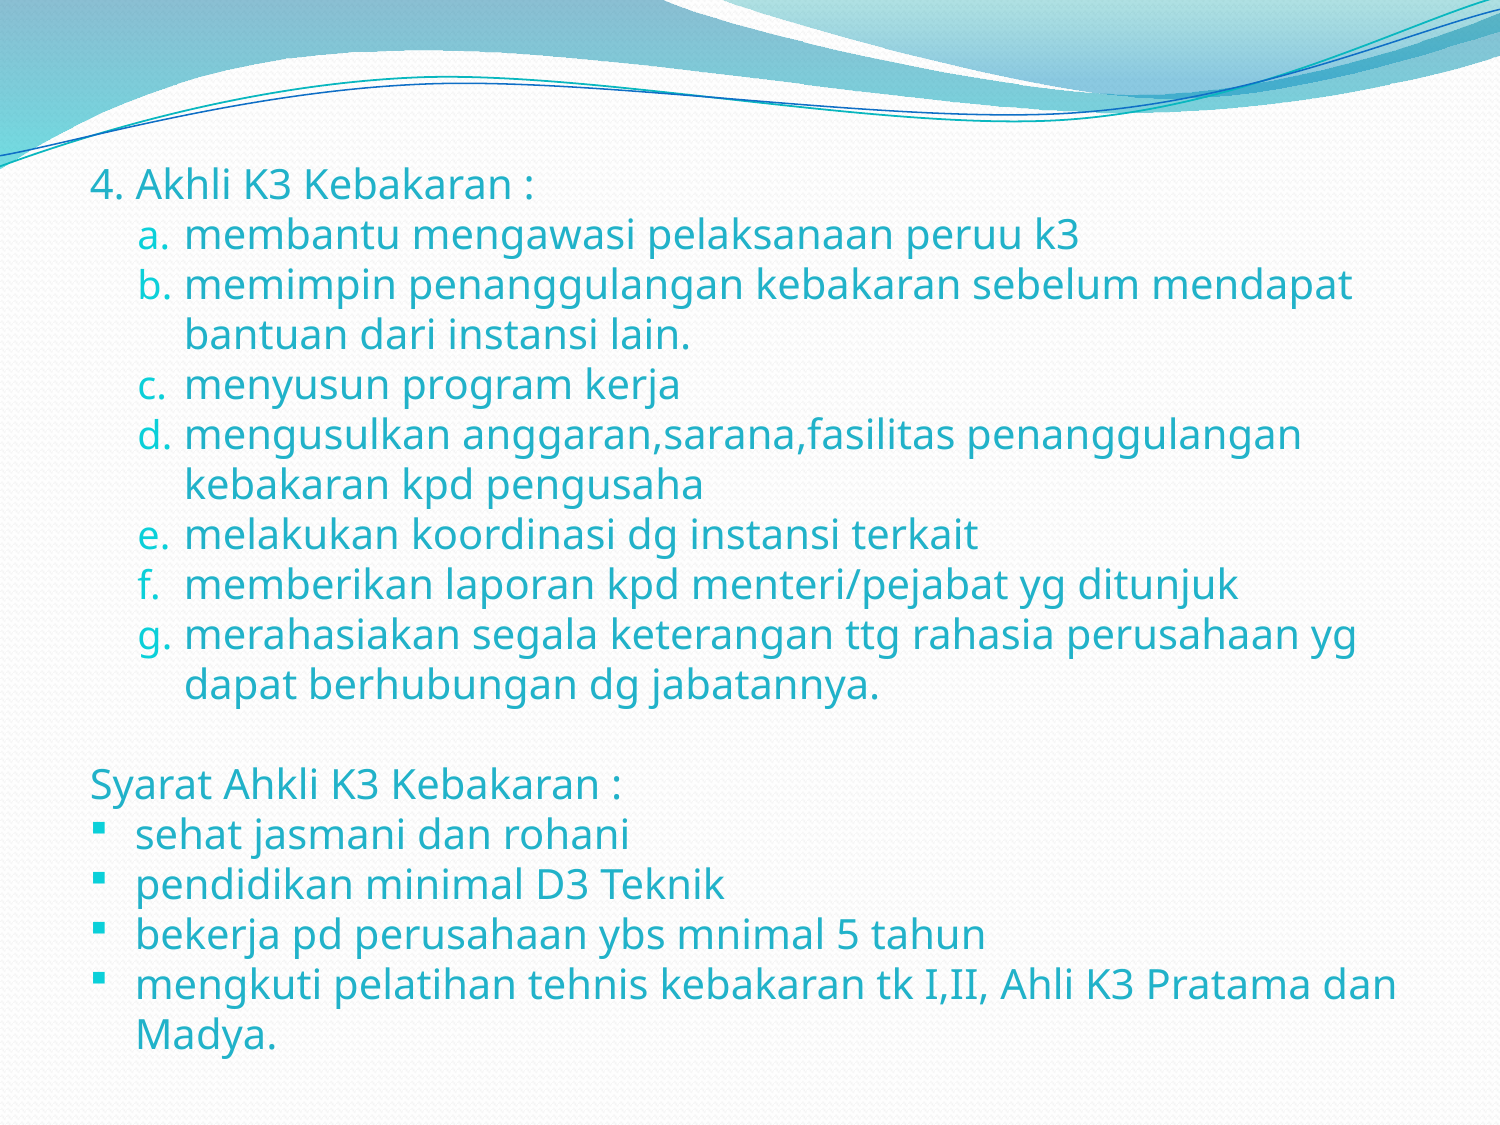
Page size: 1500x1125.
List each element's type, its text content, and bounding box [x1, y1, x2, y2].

list 4. Akhli K3 Kebakaran : membantu mengawasi pelaksanaan peruu k3 memimpin penanggulangan kebakaran sebelum mendapat bantuan dari instansi lain. menyusun program kerja mengusulkan anggaran,sarana,fasilitas penanggulangan kebakaran kpd pengusaha melakukan koordinasi dg instansi terkait memberikan laporan kpd menteri/pejabat yg ditunjuk merahasiakan segala keterangan ttg rahasia perusahaan yg dapat berhubungan dg jabatannya. Syarat Ahkli K3 Kebakaran : sehat jasmani dan rohani pendidikan minimal D3 Teknik bekerja pd perusahaan ybs mnimal 5 tahun mengkuti pelatihan tehnis kebakaran tk I,II, Ahli K3 Pratama dan Madya. [75, 149, 1425, 1063]
